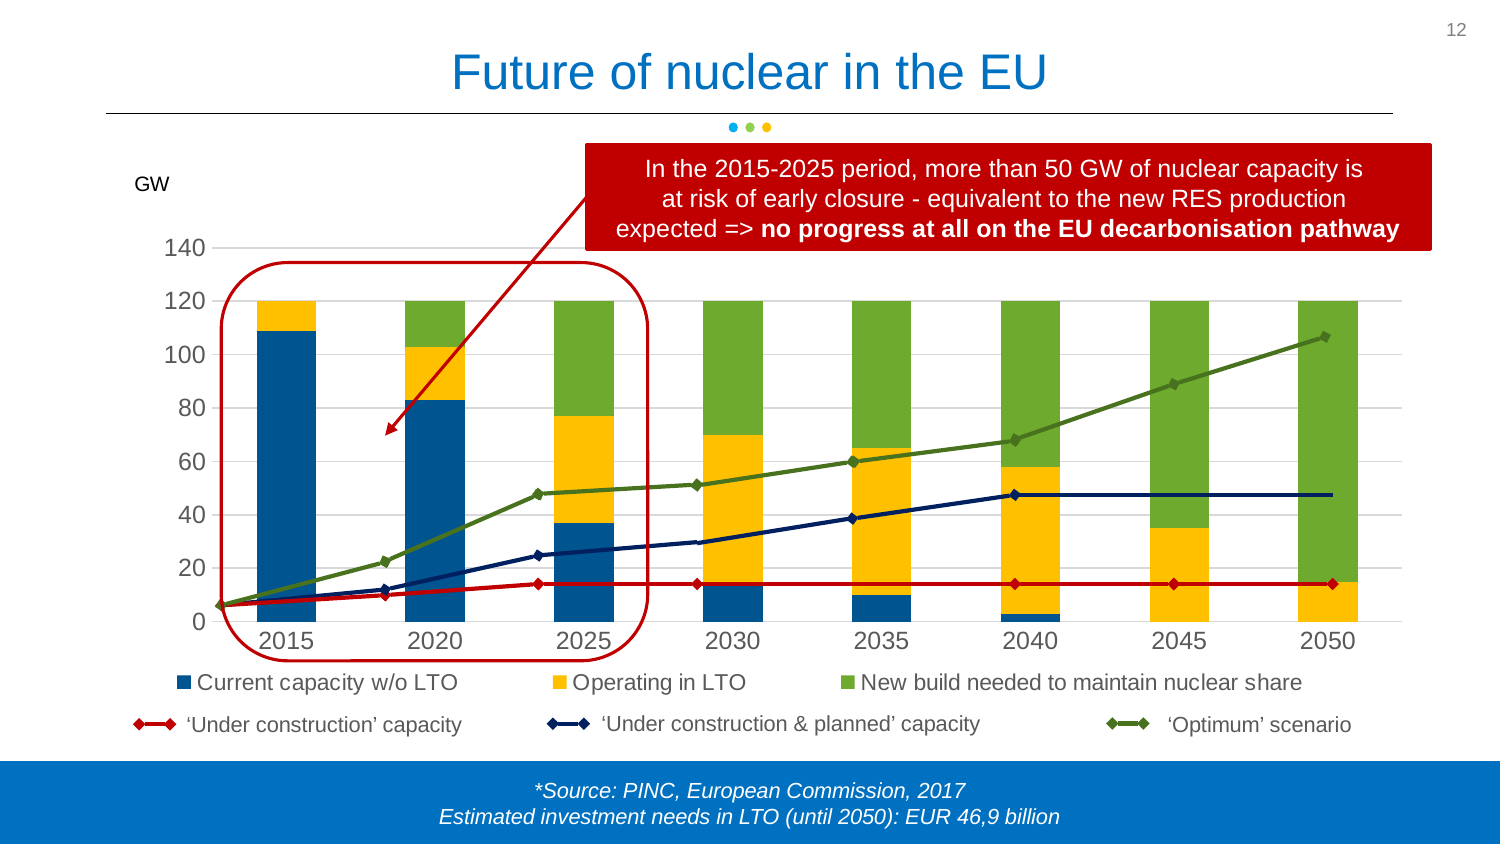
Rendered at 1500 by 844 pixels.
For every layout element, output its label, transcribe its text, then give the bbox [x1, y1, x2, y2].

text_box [385, 494, 539, 562]
text_box ‘Under construction’ capacity [171, 715, 485, 745]
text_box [854, 440, 1015, 462]
title Future of nuclear in the EU [103, 32, 1397, 114]
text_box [386, 562, 539, 590]
text_box *Source: PINC, European Commission, 2017 Estimated investment needs in LTO (until 2050): EUR 46,9 billion [0, 761, 1500, 844]
text_box ‘Optimum’ scenario [1152, 715, 1397, 744]
chart [67, 153, 1430, 715]
text_box In the 2015-2025 period, more than 50 GW of nuclear capacity is at risk of early closure - equivalent to the new RES production expected => no progress at all on the EU decarbonisation pathway [586, 144, 1431, 250]
text_box ‘Under construction & planned’ capacity [586, 715, 1009, 744]
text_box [696, 461, 853, 486]
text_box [852, 494, 1015, 519]
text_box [386, 590, 539, 596]
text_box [221, 561, 386, 606]
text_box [1015, 384, 1174, 440]
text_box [385, 197, 587, 436]
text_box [538, 484, 698, 494]
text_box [1173, 336, 1325, 385]
